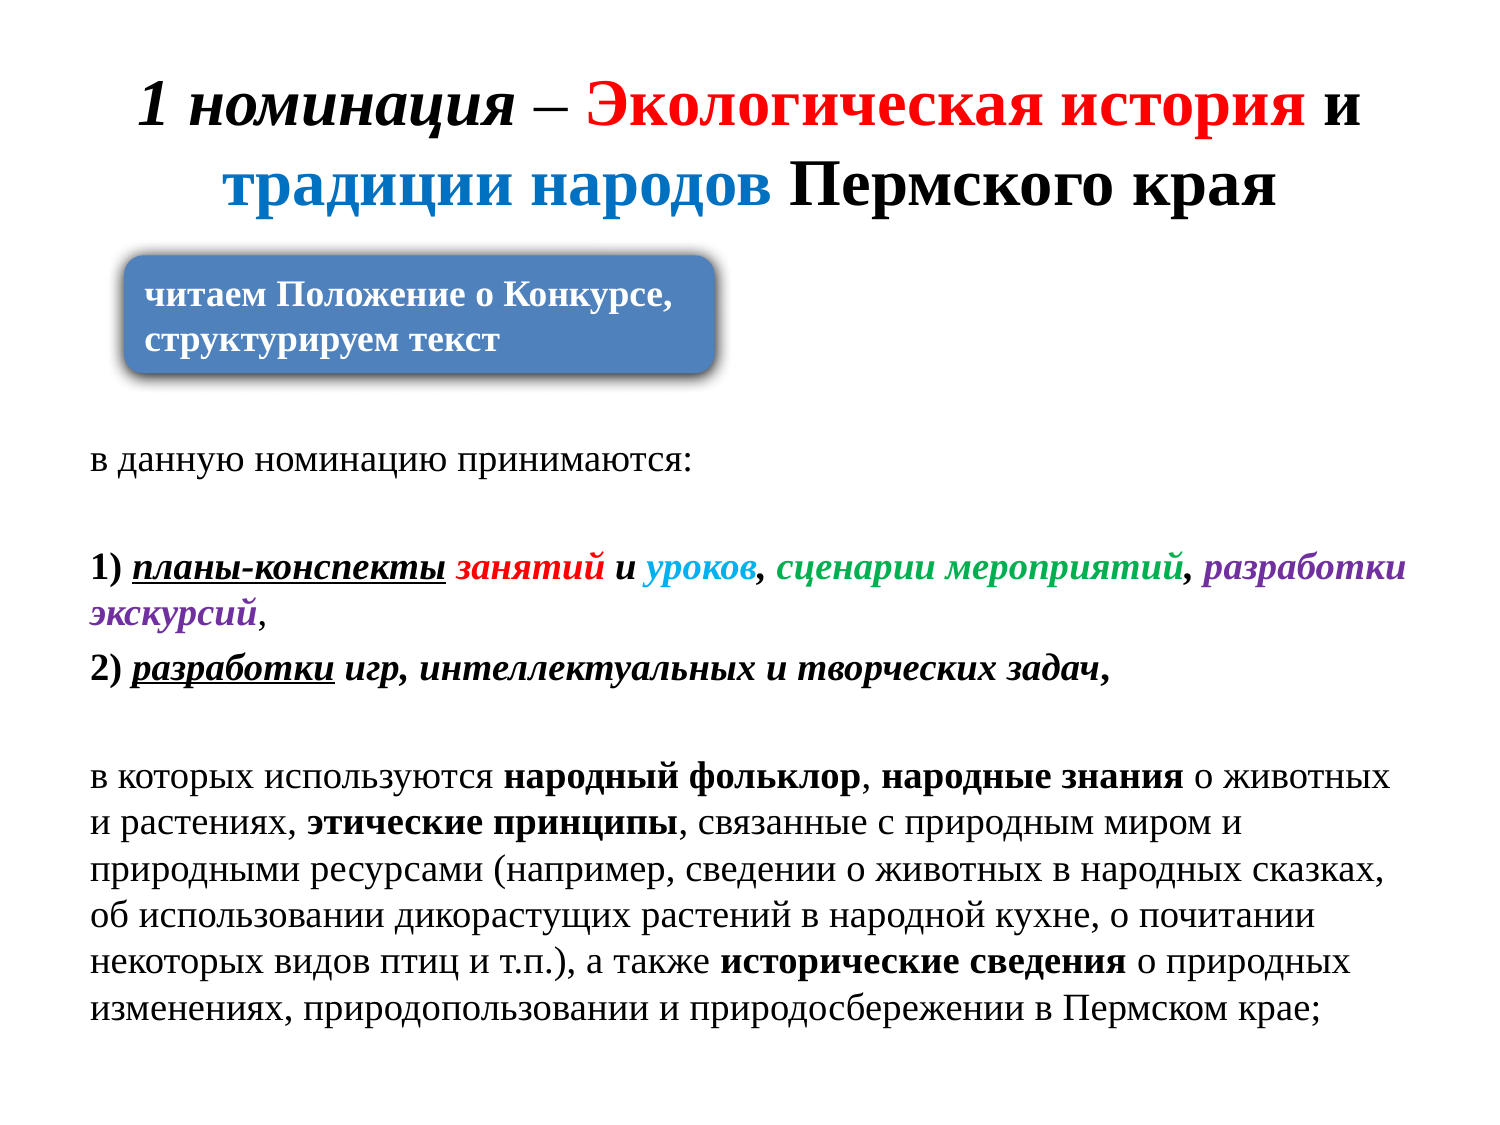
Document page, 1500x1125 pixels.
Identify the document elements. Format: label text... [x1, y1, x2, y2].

list в данную номинацию принимаются: 1) планы-конспекты занятий и уроков, сценарии мероприятий, разработки экскурсий, 2) разработки игр, интеллектуальных и творческих задач, в которых используются народный фольклор, народные знания о животных и растениях, этические принципы, связанные с природным миром и природными ресурсами (например, сведении о животных в народных сказках, об использовании дикорастущих растений в народной кухне, о почитании некоторых видов птиц и т.п.), а также исторические сведения о природных изменениях, природопользовании и природосбережении в Пермском крае; [75, 262, 1425, 1059]
title 1 номинация – Экологическая история и традиции народов Пермского края [75, 45, 1425, 233]
text_box читаем Положение о Конкурсе, структурируем текст [121, 253, 717, 376]
